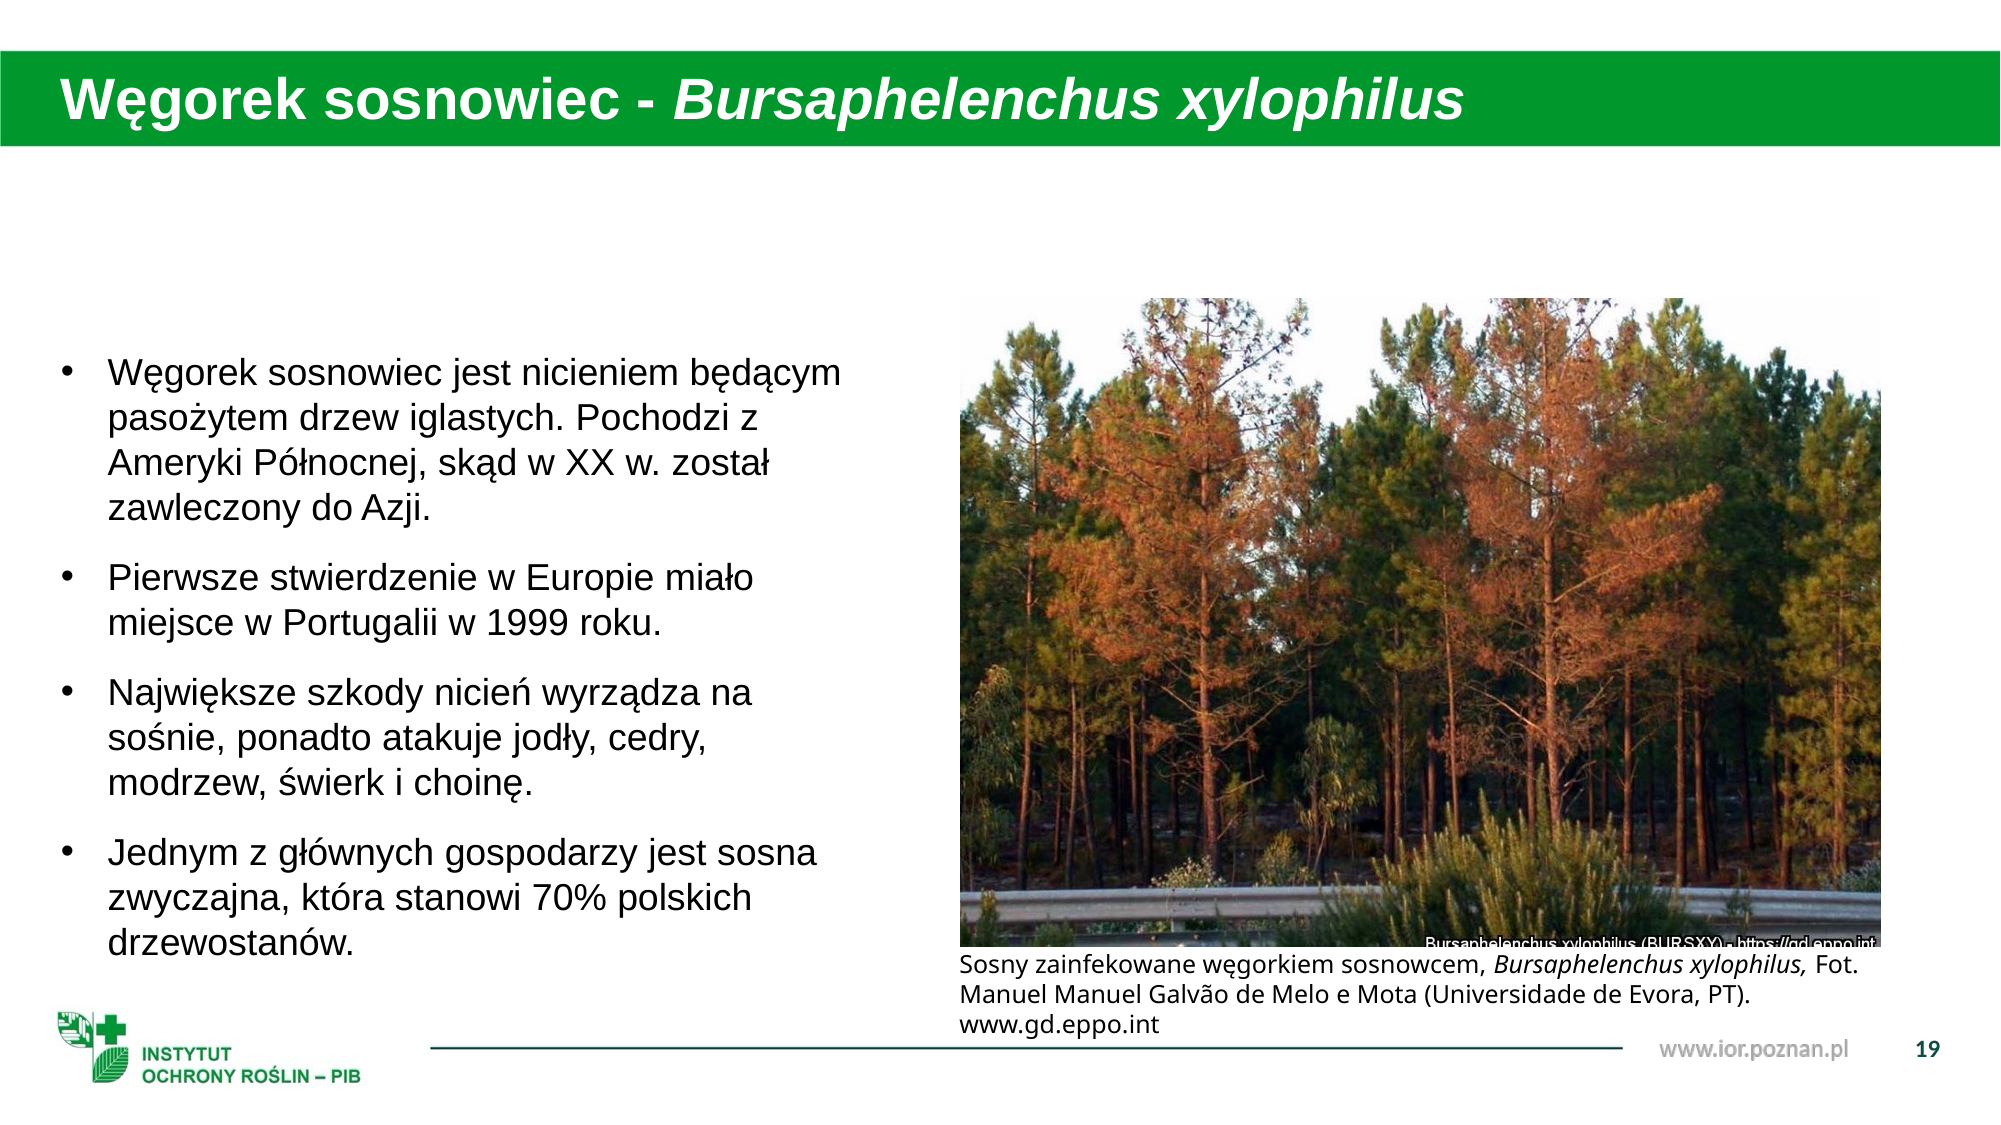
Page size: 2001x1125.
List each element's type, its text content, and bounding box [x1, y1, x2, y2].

picture [0, 0, 2000, 1125]
list Węgorek sosnowiec jest nicieniem będącym pasożytem drzew iglastych. Pochodzi z Ameryki Północnej, skąd w XX w. został zawleczony do Azji. Pierwsze stwierdzenie w Europie miało miejsce w Portugalii w 1999 roku. Największe szkody nicień wyrządza na sośnie, ponadto atakuje jodły, cedry, modrzew, świerk i choinę. Jednym z głównych gospodarzy jest sosna zwyczajna, która stanowi 70% polskich drzewostanów. [45, 340, 892, 911]
list Węgorek sosnowiec - Bursaphelenchus xylophilus [45, 62, 1906, 137]
slide_number 19 [1889, 1028, 1966, 1067]
text_box Sosny zainfekowane węgorkiem sosnowcem, Bursaphelenchus xylophilus, Fot. Manuel Manuel Galvão de Melo e Mota (Universidade de Evora, PT). www.gd.eppo.int [944, 941, 1890, 1046]
